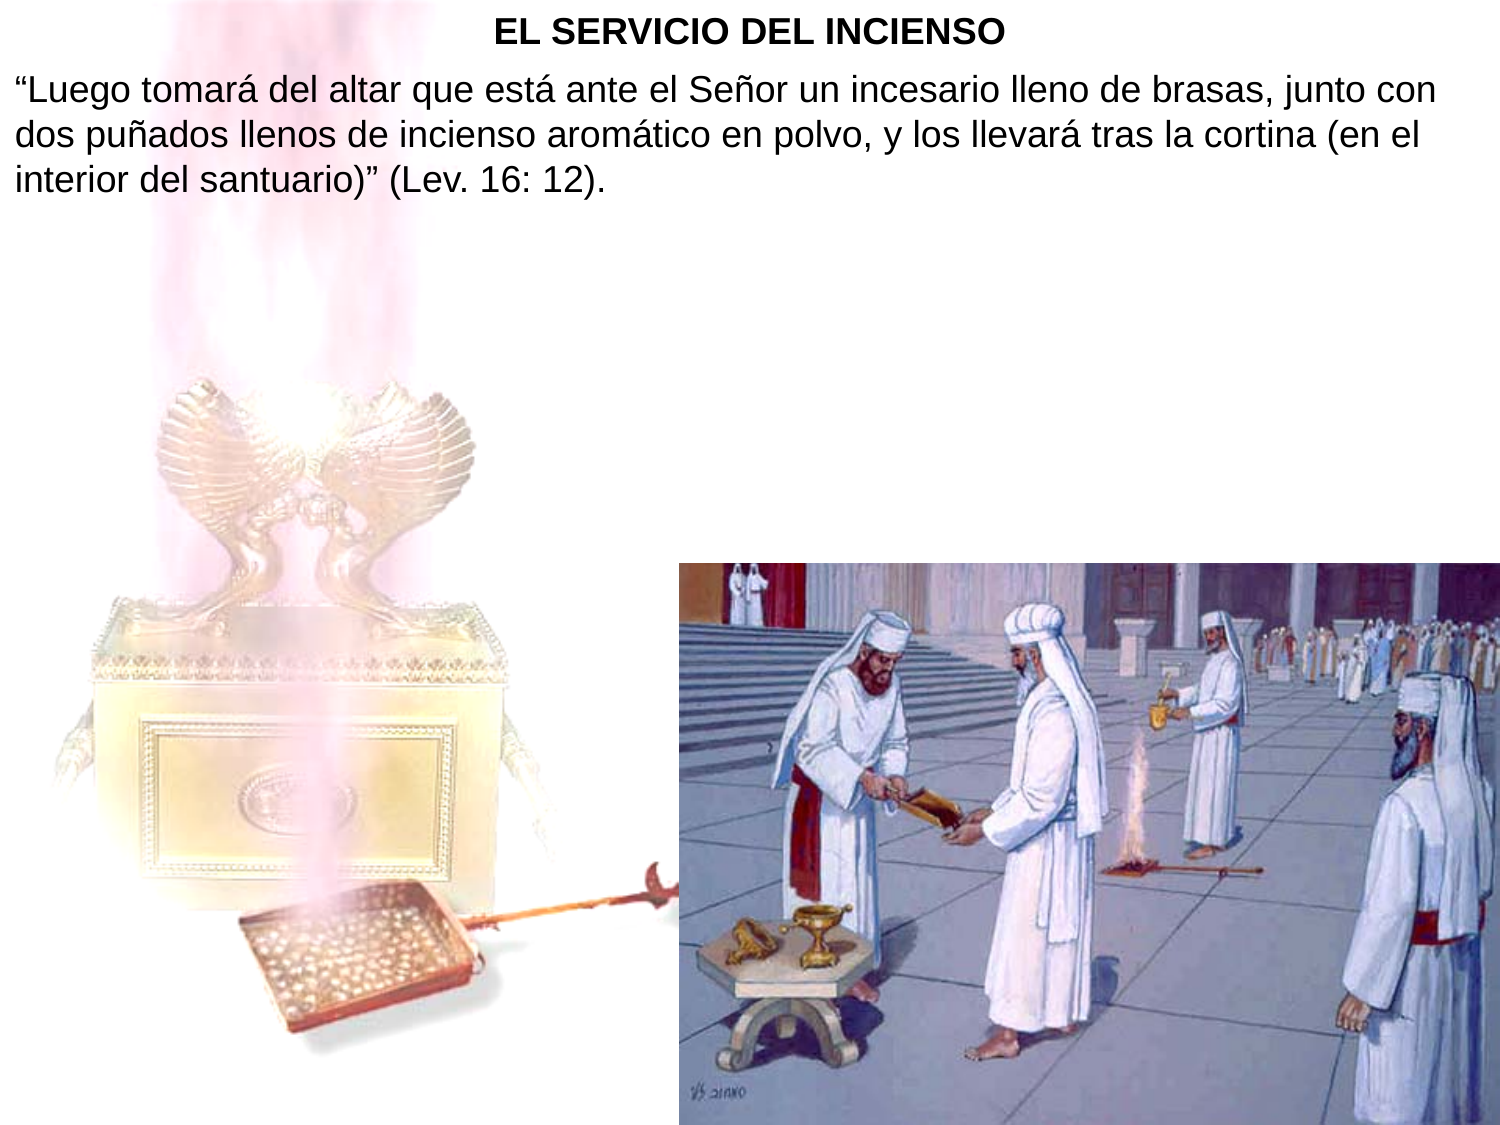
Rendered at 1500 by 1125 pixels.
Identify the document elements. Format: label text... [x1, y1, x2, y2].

text_box EL SERVICIO DEL INCIENSO “Luego tomará del altar que está ante el Señor un incesario lleno de brasas, junto con dos puñados llenos de incienso aromático en polvo, y los llevará tras la cortina (en el interior del santuario)” (Lev. 16: 12). [0, 0, 1500, 208]
picture [0, 208, 1500, 1125]
